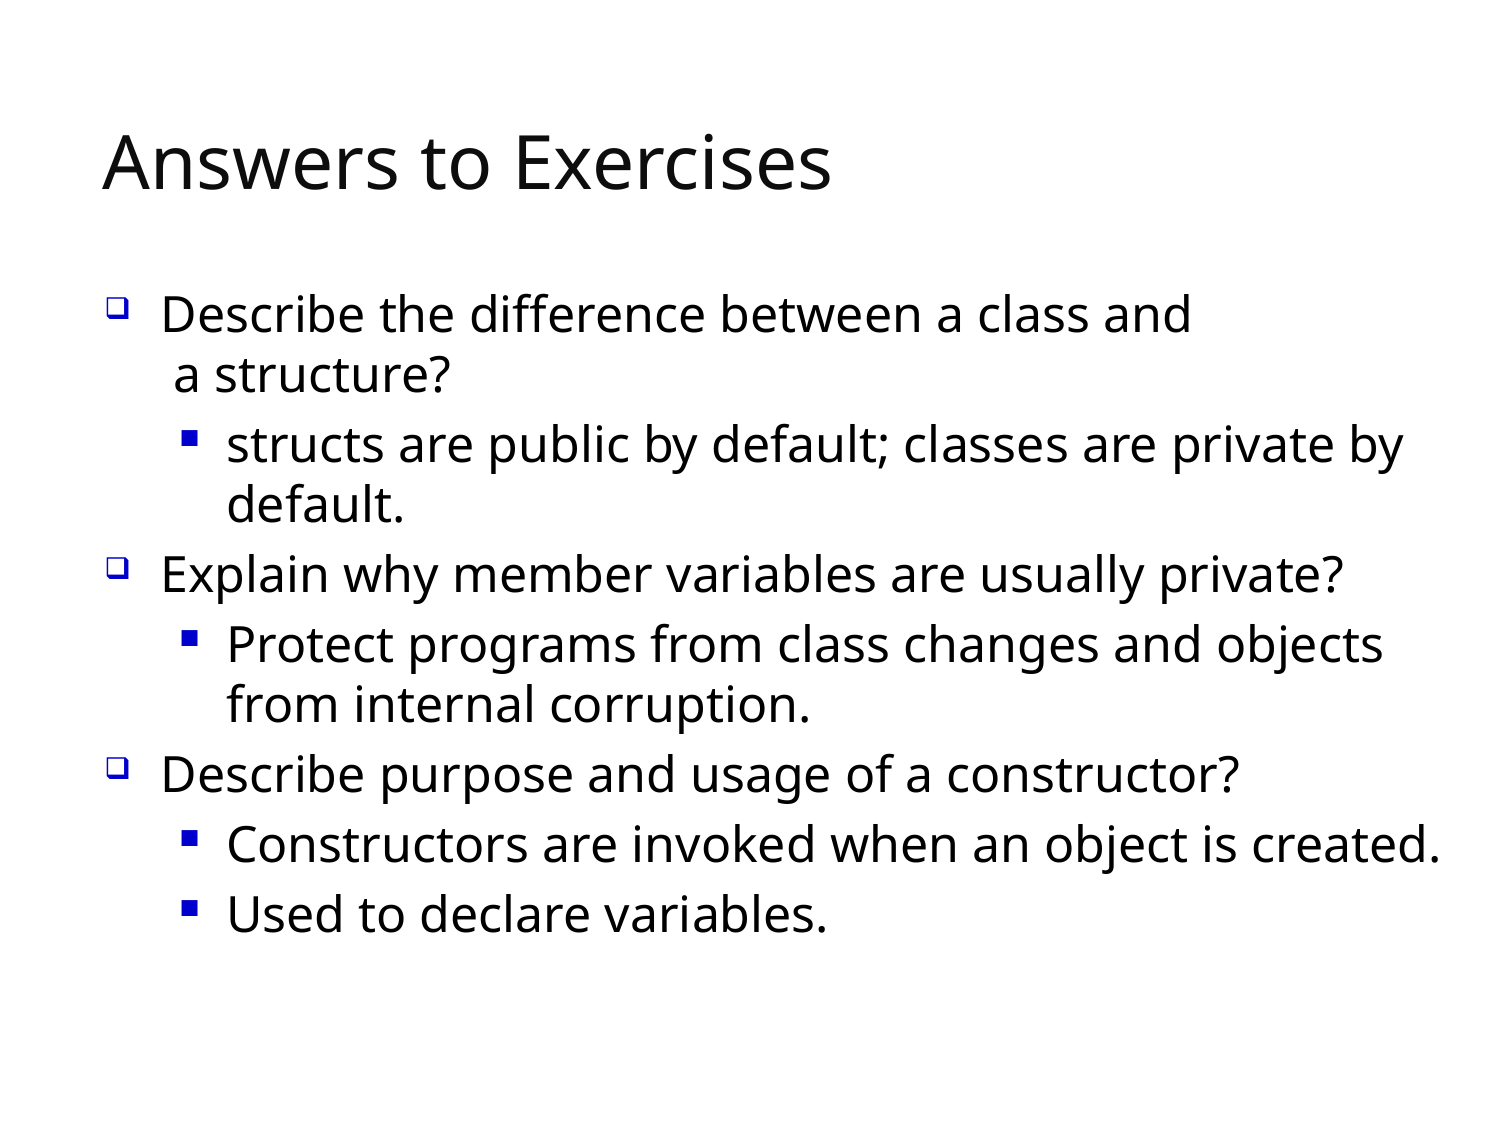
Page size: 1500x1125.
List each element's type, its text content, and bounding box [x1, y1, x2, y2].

list Describe the difference between a class and a structure? structs are public by default; classes are private by default. Explain why member variables are usually private? Protect programs from class changes and objects from internal corruption. Describe purpose and usage of a constructor? Constructors are invoked when an object is created. Used to declare variables. [89, 274, 1451, 1026]
title Answers to Exercises [87, 49, 1451, 213]
